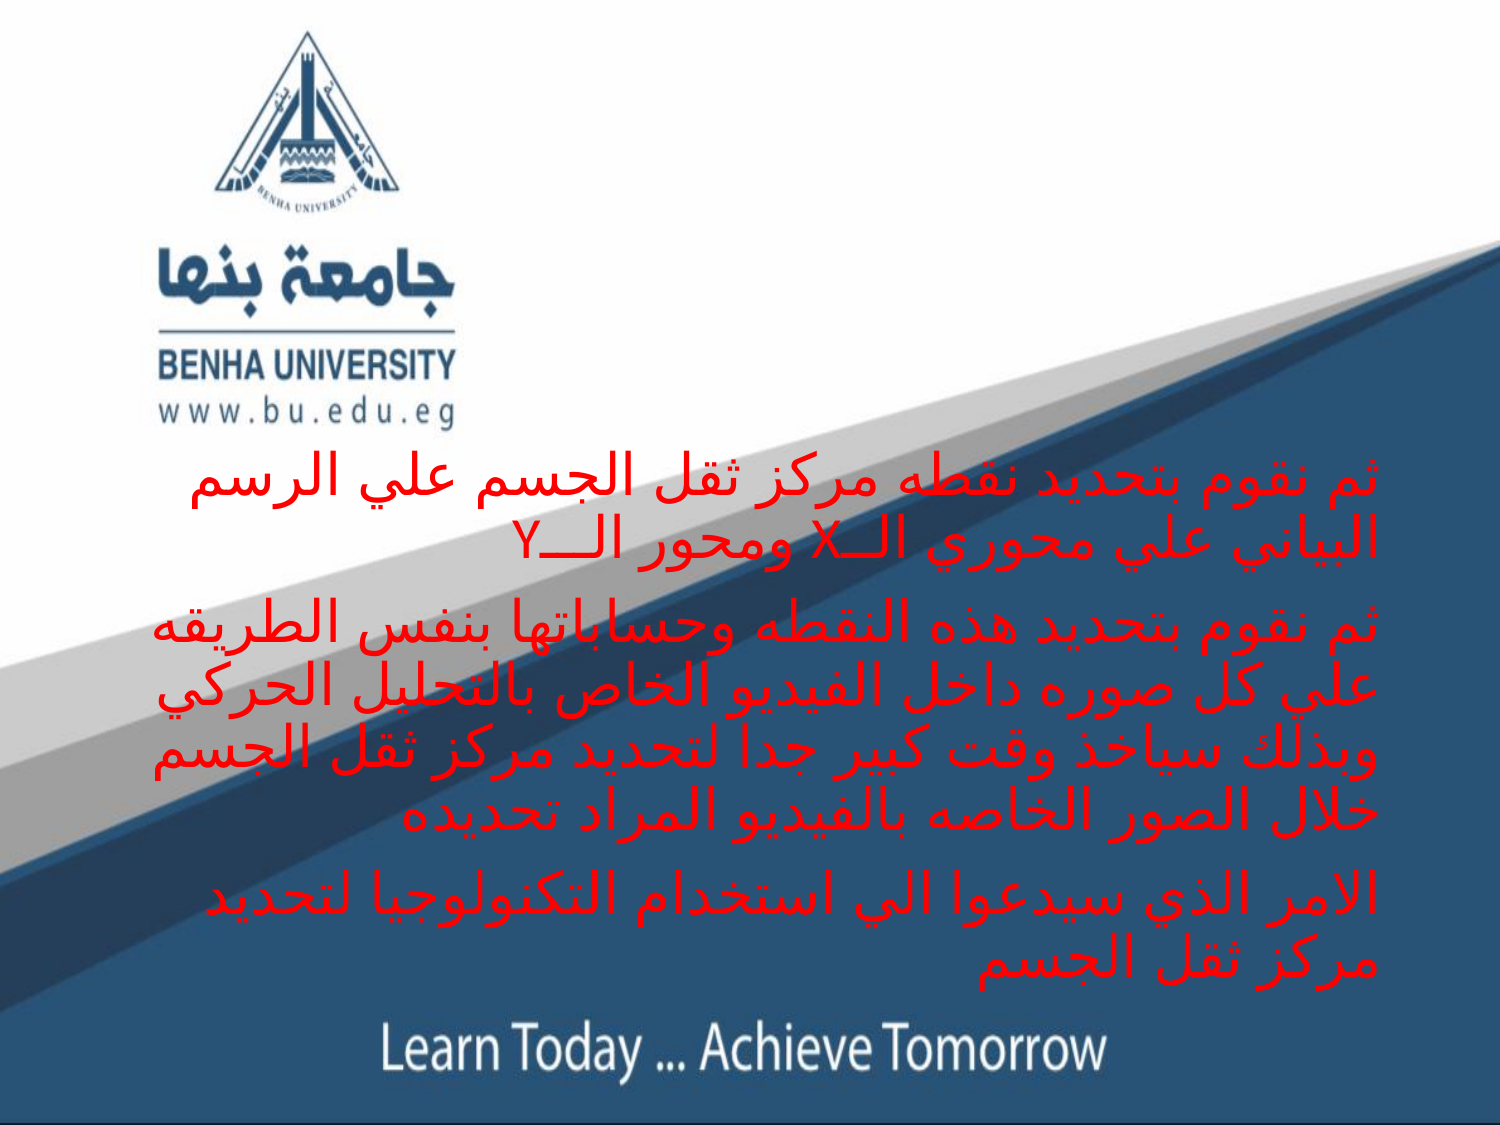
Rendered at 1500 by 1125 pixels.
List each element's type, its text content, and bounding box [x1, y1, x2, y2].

picture [0, 0, 1500, 1125]
list ثم نقوم بتحديد نقطه مركز ثقل الجسم علي الرسم البياني علي محوري الــX ومحور الـــY ثم نقوم بتحديد هذه النقطه وحساباتها بنفس الطريقه علي كل صوره داخل الفيديو الخاص بالتحليل الحركي وبذلك سياخذ وقت كبير جدا لتحديد مركز ثقل الجسم خلال الصور الخاصه بالفيديو المراد تحديده الامر الذي سيدعوا الي استخدام التكنولوجيا لتحديد مركز ثقل الجسم [103, 437, 1397, 1014]
